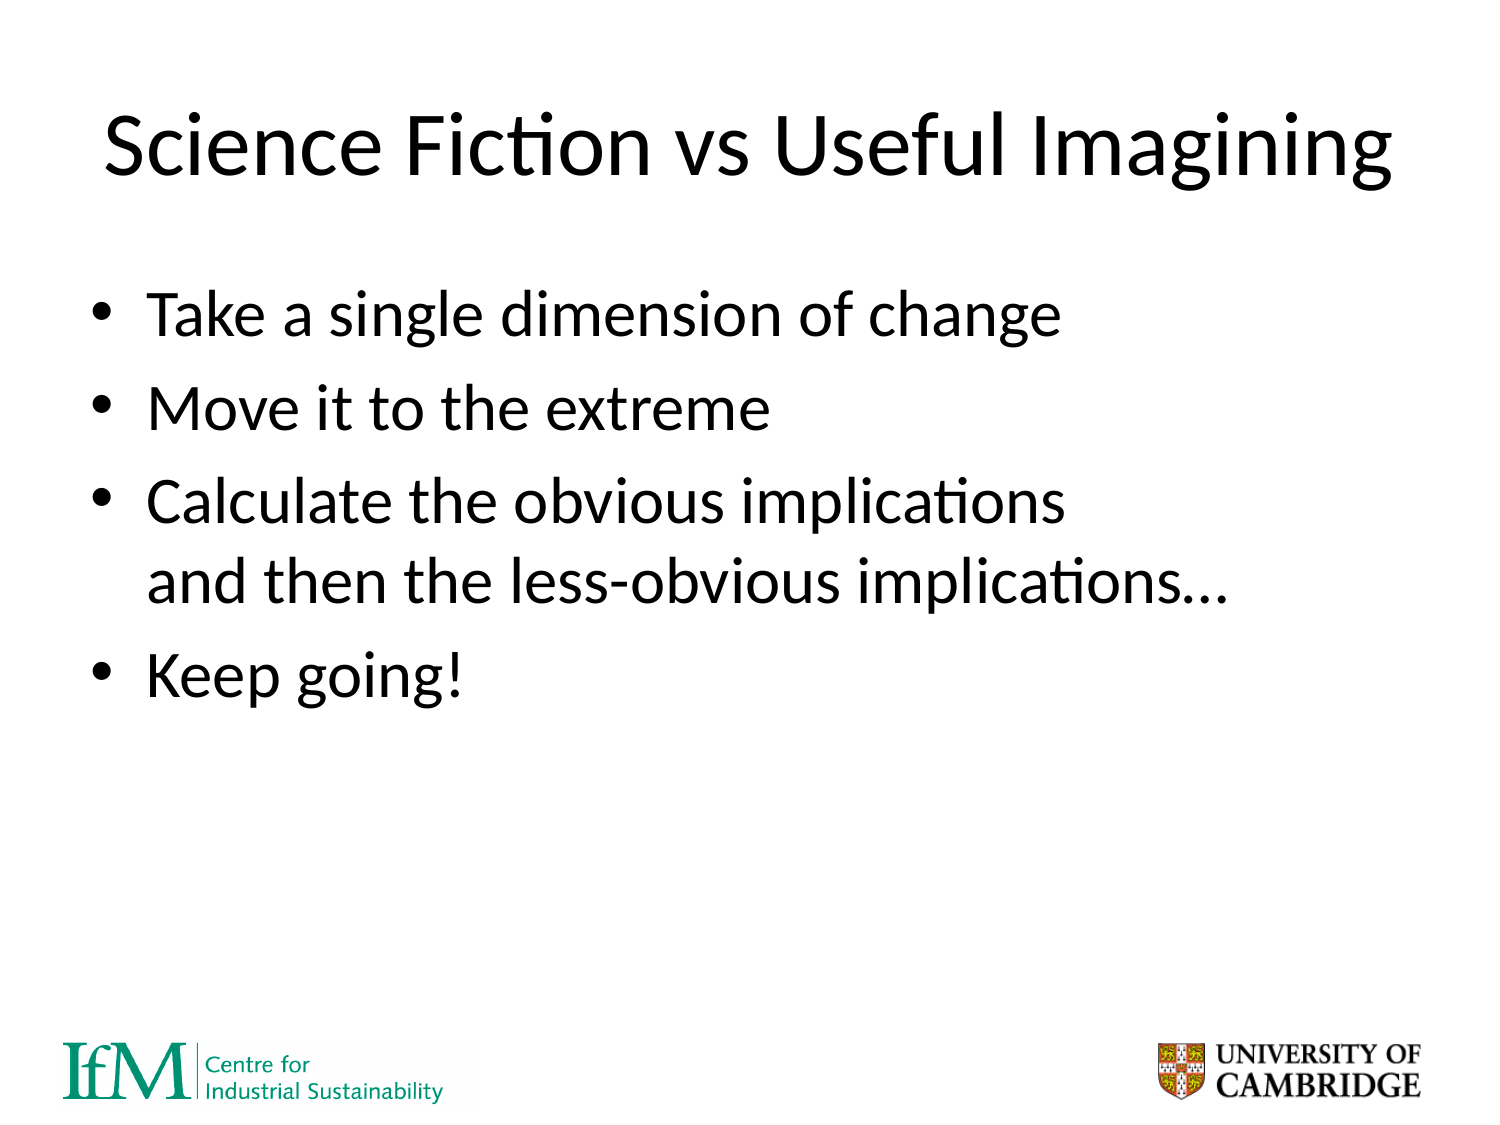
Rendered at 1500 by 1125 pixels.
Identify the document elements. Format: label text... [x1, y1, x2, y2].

picture [56, 1038, 478, 1108]
title Science Fiction vs Useful Imagining [75, 45, 1425, 233]
list Take a single dimension of change Move it to the extreme Calculate the obvious implications and then the less-obvious implications… Keep going! [75, 262, 1425, 1005]
picture [1157, 1042, 1422, 1102]
